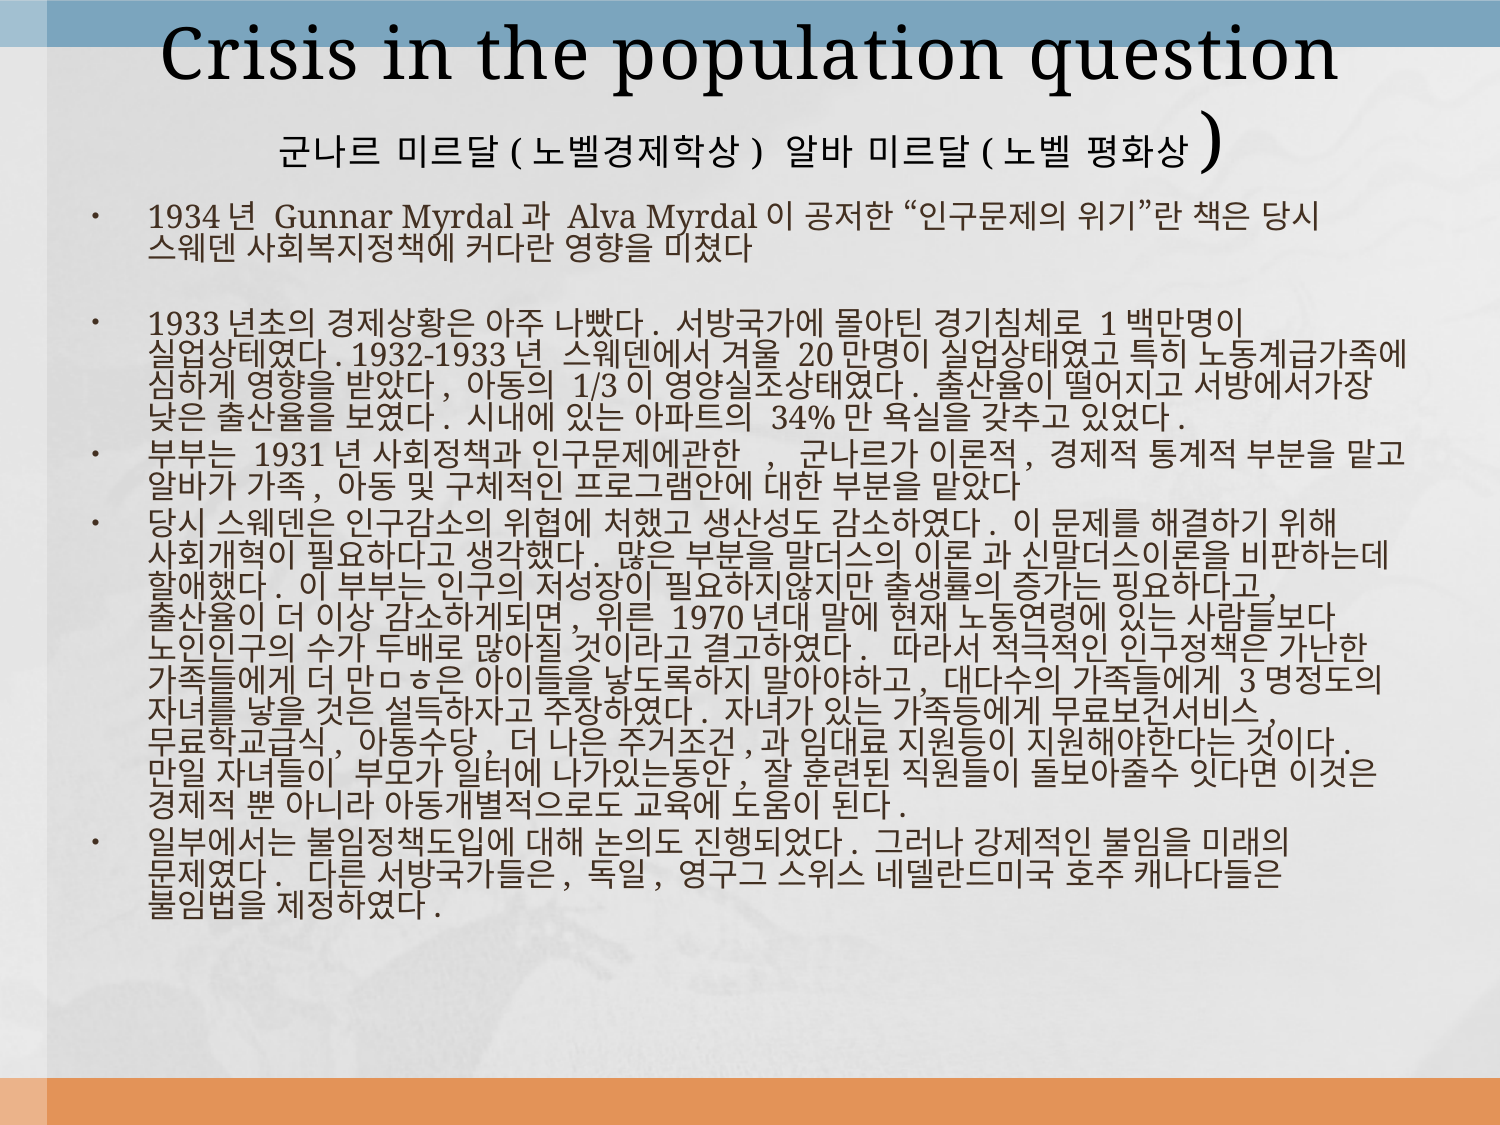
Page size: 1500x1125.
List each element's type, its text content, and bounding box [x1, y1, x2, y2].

title Crisis in the population question 군나르 미르달(노벨경제학상) 알바 미르달(노벨 평화상) [76, 0, 1427, 188]
list 1934년 Gunnar Myrdal과 Alva Myrdal이 공저한 “인구문제의 위기”란 책은 당시 스웨덴 사회복지정책에 커다란 영향을 미쳤다 1933년초의 경제상황은 아주 나빴다. 서방국가에 몰아틴 경기침체로 1백만명이 실업상테였다. 1932-1933년 스웨덴에서 겨울 20만명이 실업상태였고 특히 노동계급가족에 심하게 영향을 받았다, 아동의 1/3이 영양실조상태였다. 출산율이 떨어지고 서방에서가장 낮은 출산율을 보였다. 시내에 있는 아파트의 34%만 욕실을 갖추고 있었다. 부부는 1931년 사회정책과 인구문제에관한 , 군나르가 이론적, 경제적 통계적 부분을 맡고 알바가 가족, 아동 및 구체적인 프로그램안에 대한 부분을 맡았다 당시 스웨덴은 인구감소의 위협에 처했고 생산성도 감소하였다. 이 문제를 해결하기 위해 사회개혁이 필요하다고 생각했다. 많은 부분을 말더스의 이론 과 신말더스이론을 비판하는데 할애했다. 이 부부는 인구의 저성장이 필요하지않지만 출생률의 증가는 핑요하다고, 출산율이 더 이상 감소하게되면, 위른 1970년대 말에 현재 노동연령에 있는 사람들보다 노인인구의 수가 두배로 많아질 것이라고 결고하였다. 따라서 적극적인 인구정책은 가난한 가족들에게 더 만ㅁㅎ은 아이들을 낳도록하지 말아야하고, 대다수의 가족들에게 3명정도의 자녀를 낳을 것은 설득하자고 주장하였다. 자녀가 있는 가족등에게 무료보건서비스, 무료학교급식, 아동수당, 더 나은 주거조건,과 임대료 지원등이 지원해야한다는 것이다. 만일 자녀들이 부모가 일터에 나가있는동안, 잘 훈련된 직원들이 돌보아줄수 잇다면 이것은 경제적 뿐 아니라 아동개별적으로도 교육에 도움이 된다. 일부에서는 불임정책도입에 대해 논의도 진행되었다. 그러나 강제적인 불임을 미래의 문제였다. 다른 서방국가들은, 독일, 영구그 스위스 네델란드미국 호주 캐나다들은 불임법을 제정하였다. [76, 196, 1427, 939]
